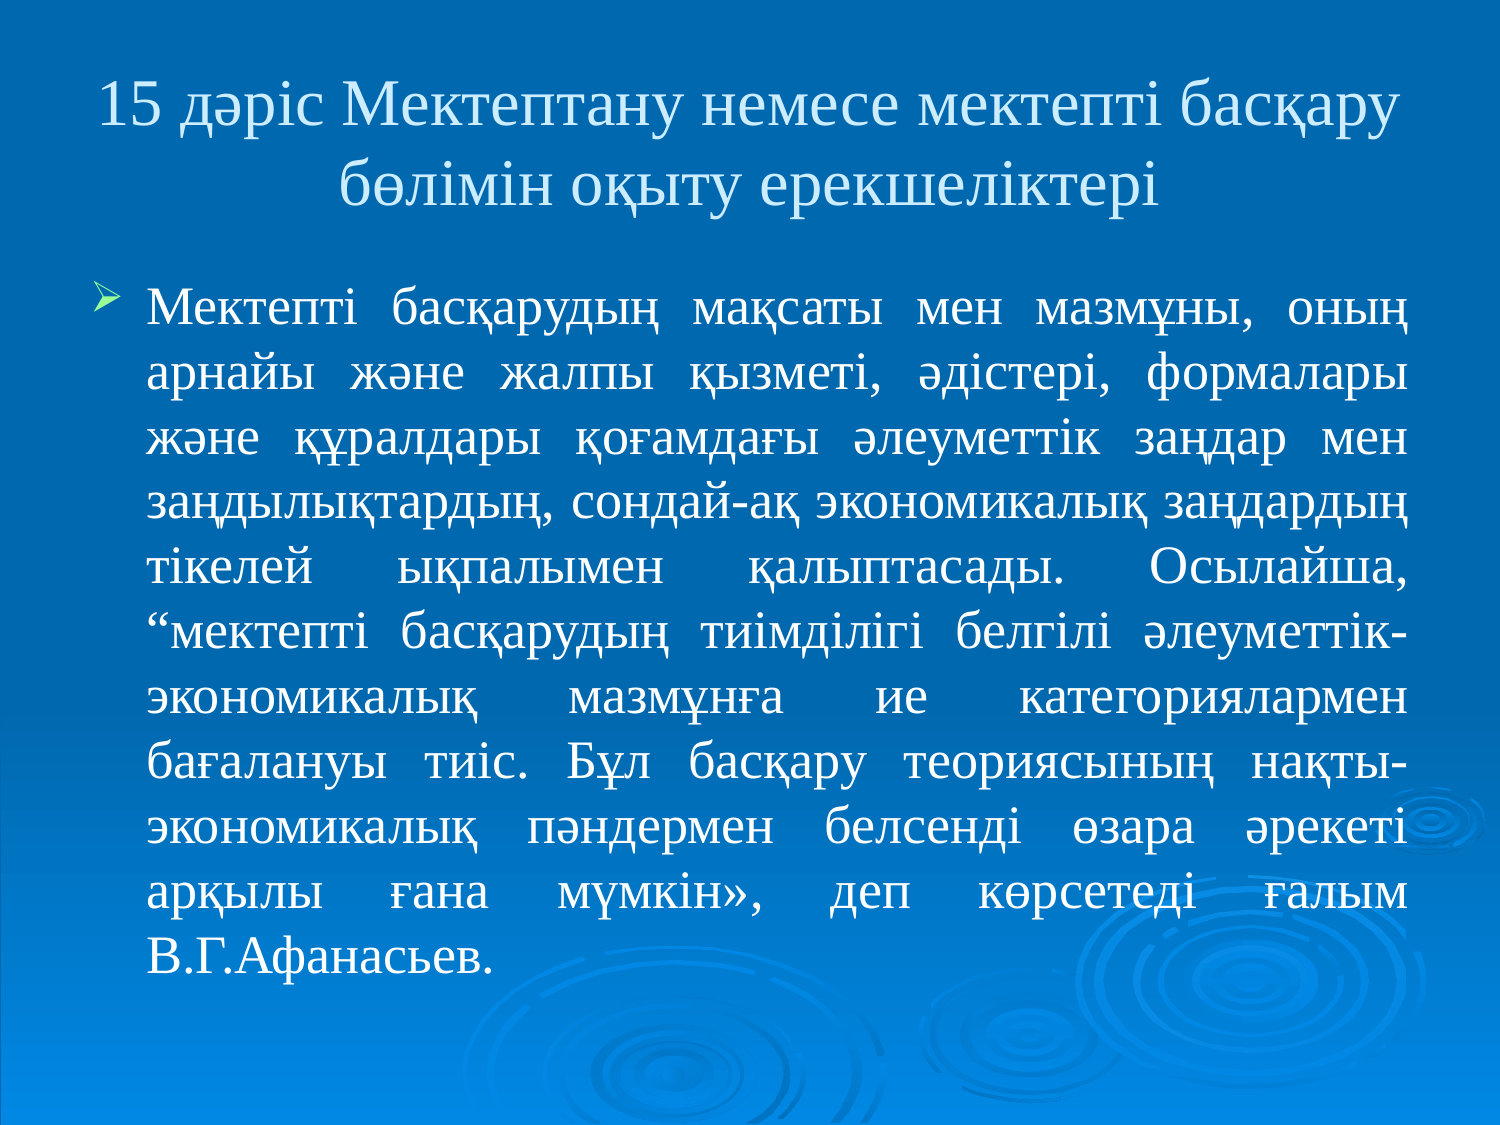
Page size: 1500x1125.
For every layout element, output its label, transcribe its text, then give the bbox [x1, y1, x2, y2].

title 15 дәріс Мектептану немесе мектепті басқару бөлімін оқыту ерекшеліктері [74, 45, 1426, 233]
list Мектепті басқарудың мақсаты мен мазмұны, оның арнайы және жалпы қызметі, әдістері, формалары және құралдары қоғамдағы әлеуметтік заңдар мен заңдылықтардың, сондай-ақ экономикалық заңдардың тікелей ықпалымен қалыптасады. Осылайша, “мектепті басқарудың тиімділігі белгілі әлеуметтік-экономикалық мазмұнға ие категориялармен бағалануы тиіс. Бұл басқару теориясының нақты-экономикалық пәндермен белсенді өзара әрекеті арқылы ғана мүмкін», деп көрсетеді ғалым В.Г.Афанасьев. [74, 262, 1426, 1006]
